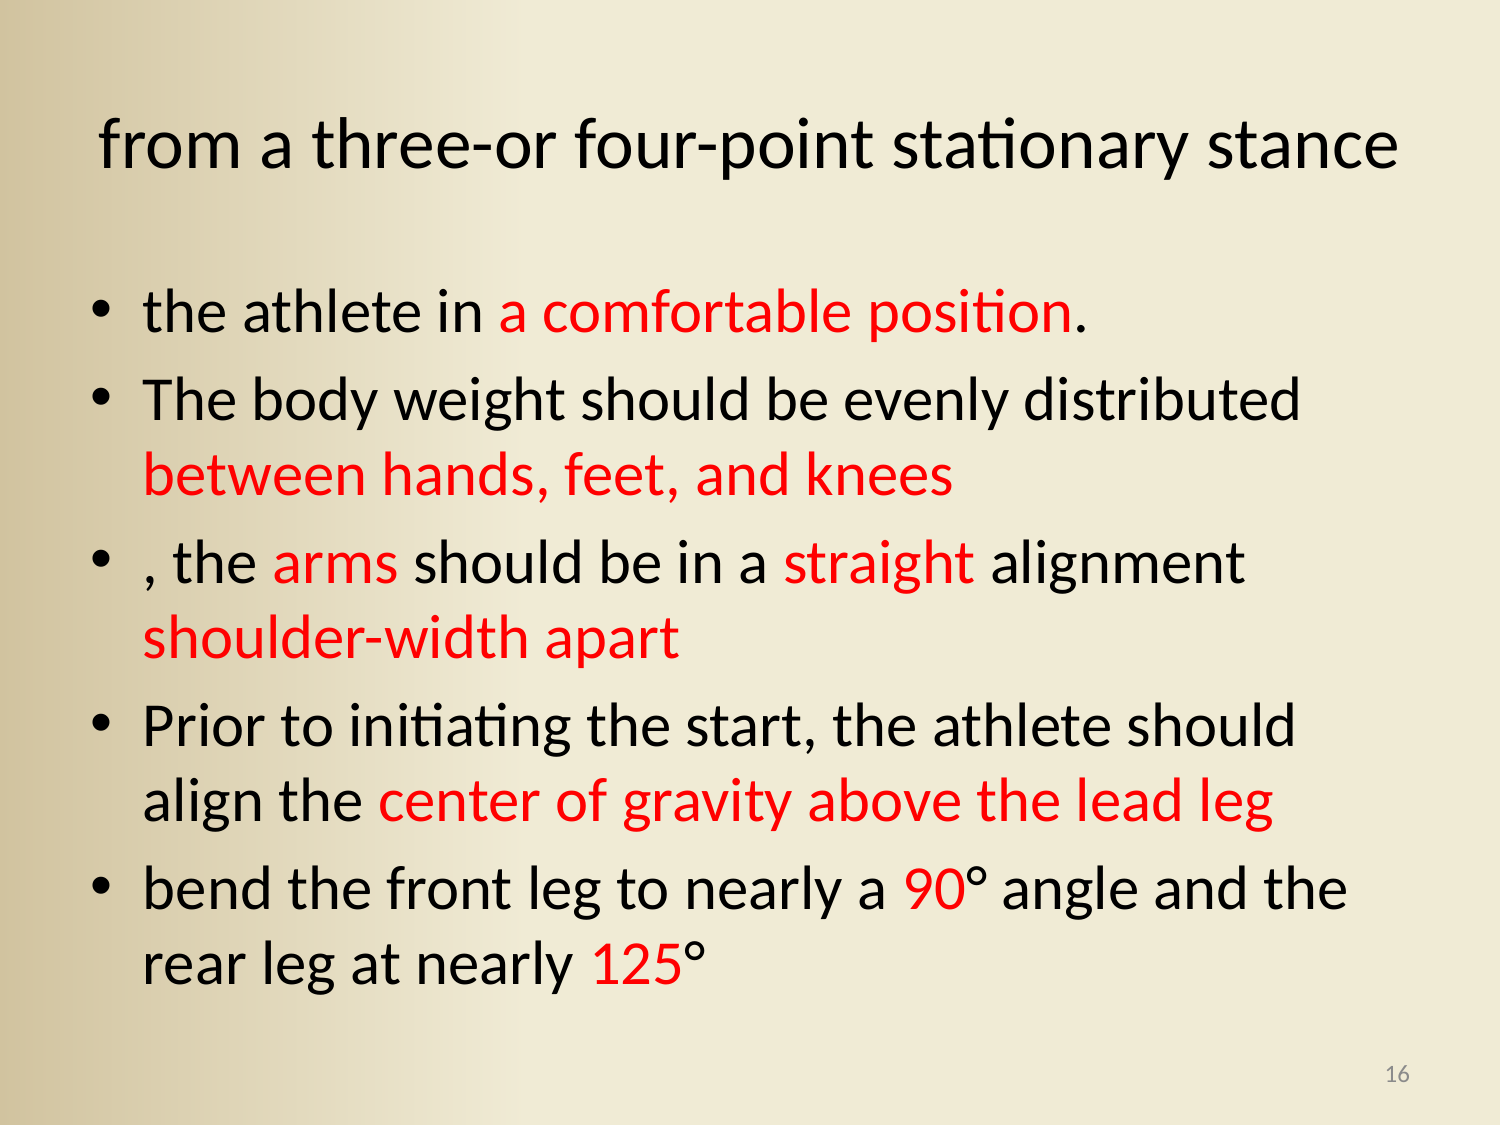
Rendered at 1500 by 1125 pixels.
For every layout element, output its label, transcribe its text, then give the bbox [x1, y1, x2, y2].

slide_number 16 [1074, 1042, 1425, 1103]
list the athlete in a comfortable position. The body weight should be evenly distributed between hands, feet, and knees , the arms should be in a straight alignment shoulder-width apart Prior to initiating the start, the athlete should align the center of gravity above the lead leg bend the front leg to nearly a 90° angle and the rear leg at nearly 125° [75, 262, 1425, 1005]
title from a three-or four-point stationary stance [75, 45, 1425, 233]
